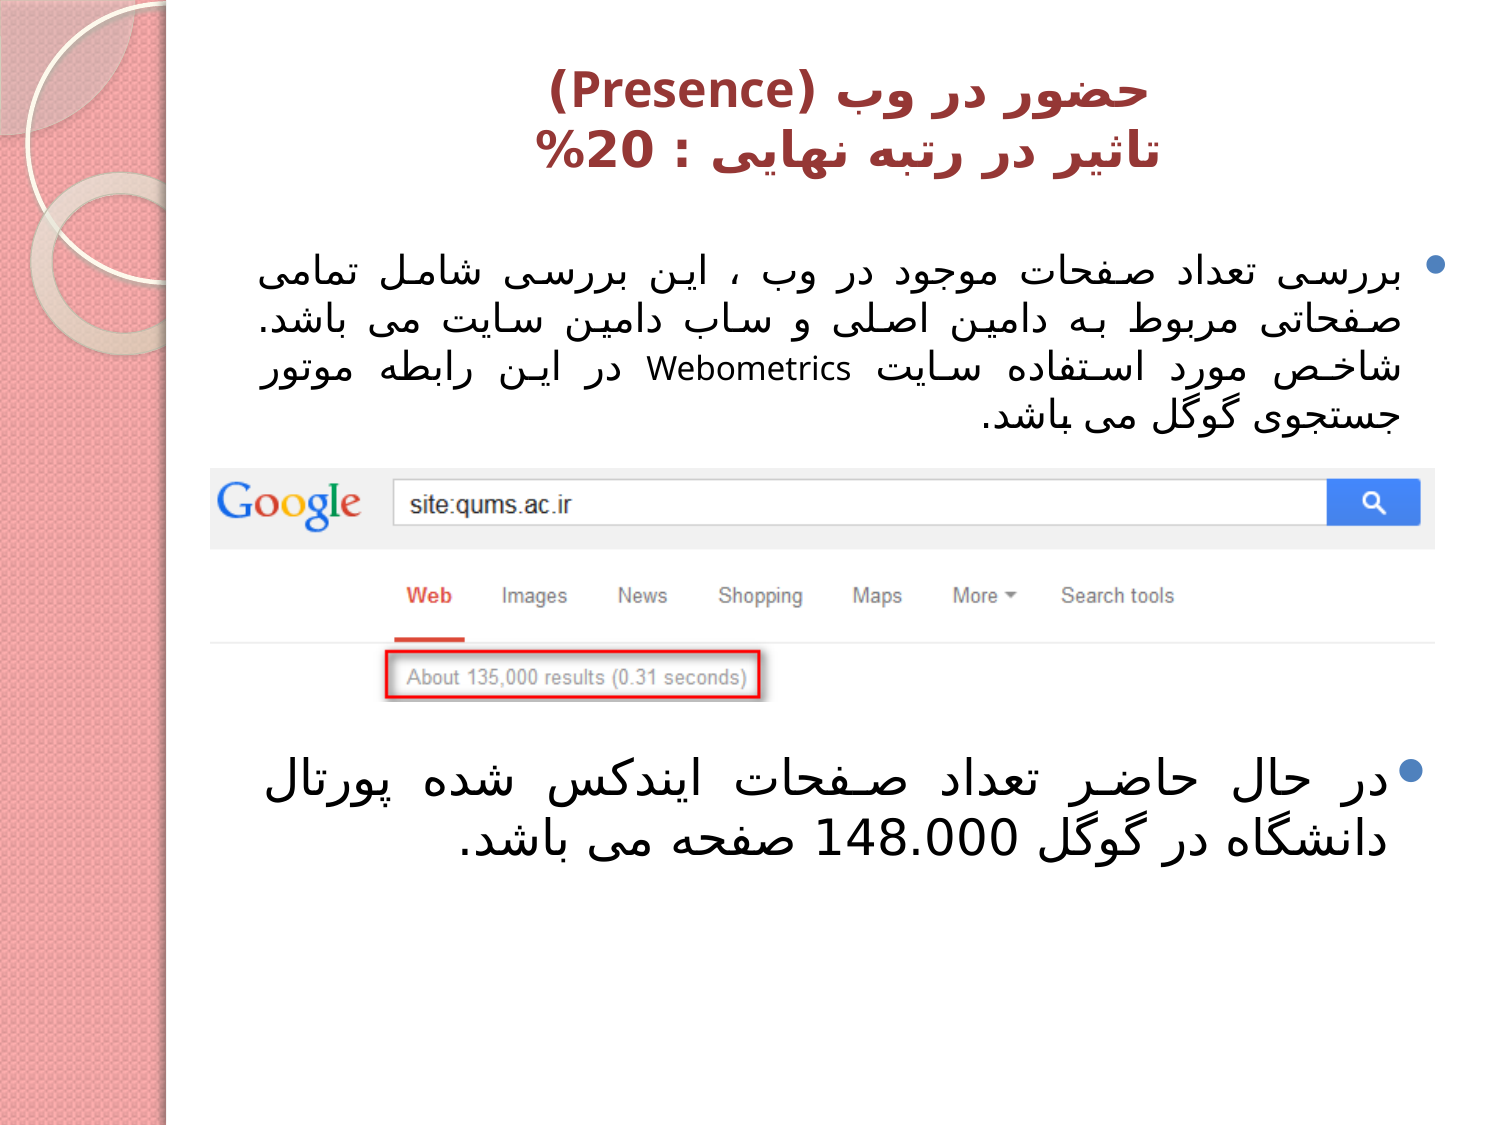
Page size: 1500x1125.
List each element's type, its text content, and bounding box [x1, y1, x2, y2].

list بررسی تعداد صفحات موجود در وب ، این بررسی شامل تمامی صفحاتی مربوط به دامین اصلی و ساب دامین سایت می باشد. شاخص مورد استفاده سایت Webometrics در این رابطه موتور جستجوی گوگل می باشد. [235, 237, 1466, 446]
title حضور در وب (Presence) تاثیر در رتبه نهایی : 20% [234, 23, 1465, 211]
text_box در حال حاضر تعداد صفحات ایندکس شده پورتال دانشگاه در گوگل 148.000 صفحه می باشد. [234, 738, 1465, 1055]
picture [210, 468, 1435, 702]
